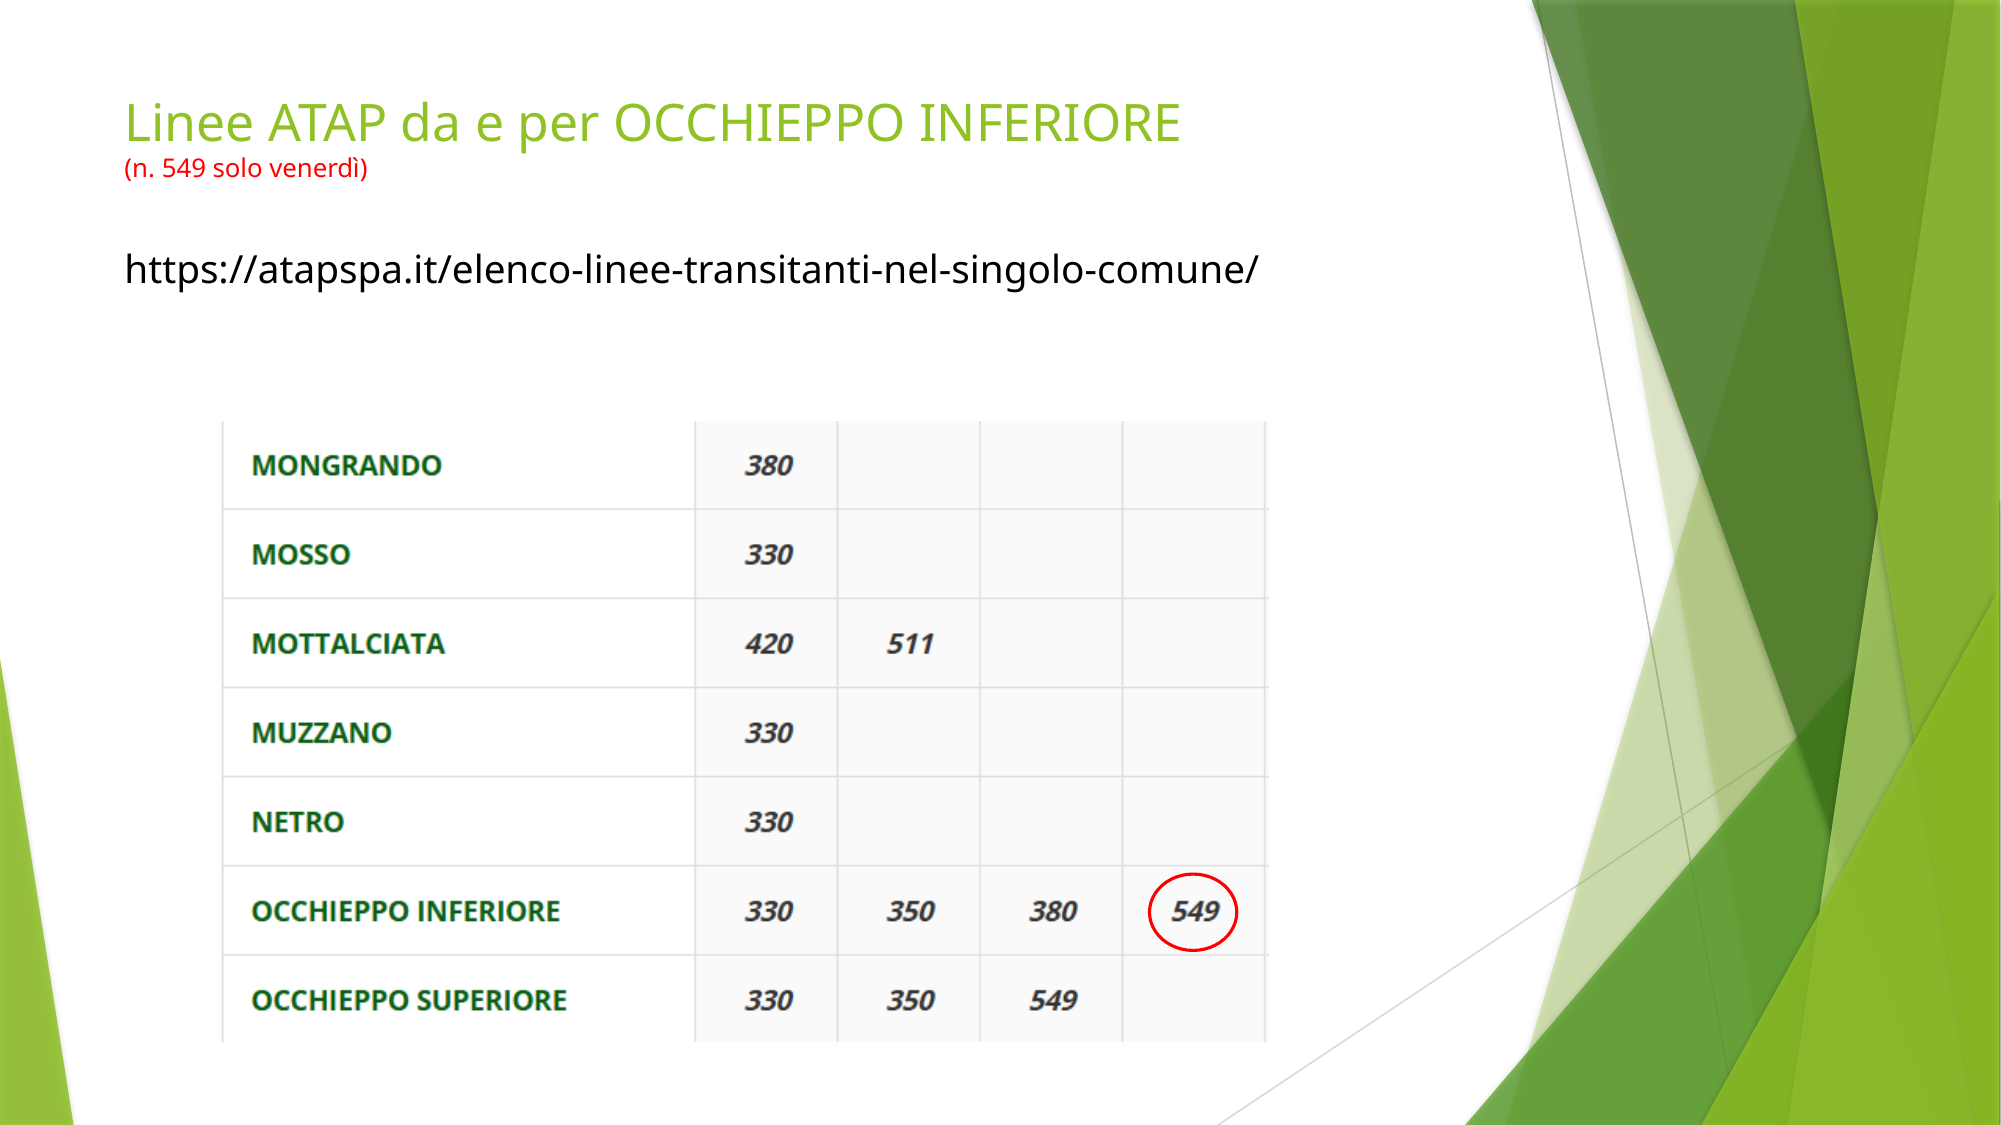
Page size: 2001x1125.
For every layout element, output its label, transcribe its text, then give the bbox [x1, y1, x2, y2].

title Linee ATAP da e per OCCHIEPPO INFERIORE (n. 549 solo venerdì) https://atapspa.it/elenco-linee-transitanti-nel-singolo-comune/ [109, 82, 1964, 299]
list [219, 421, 1269, 1043]
